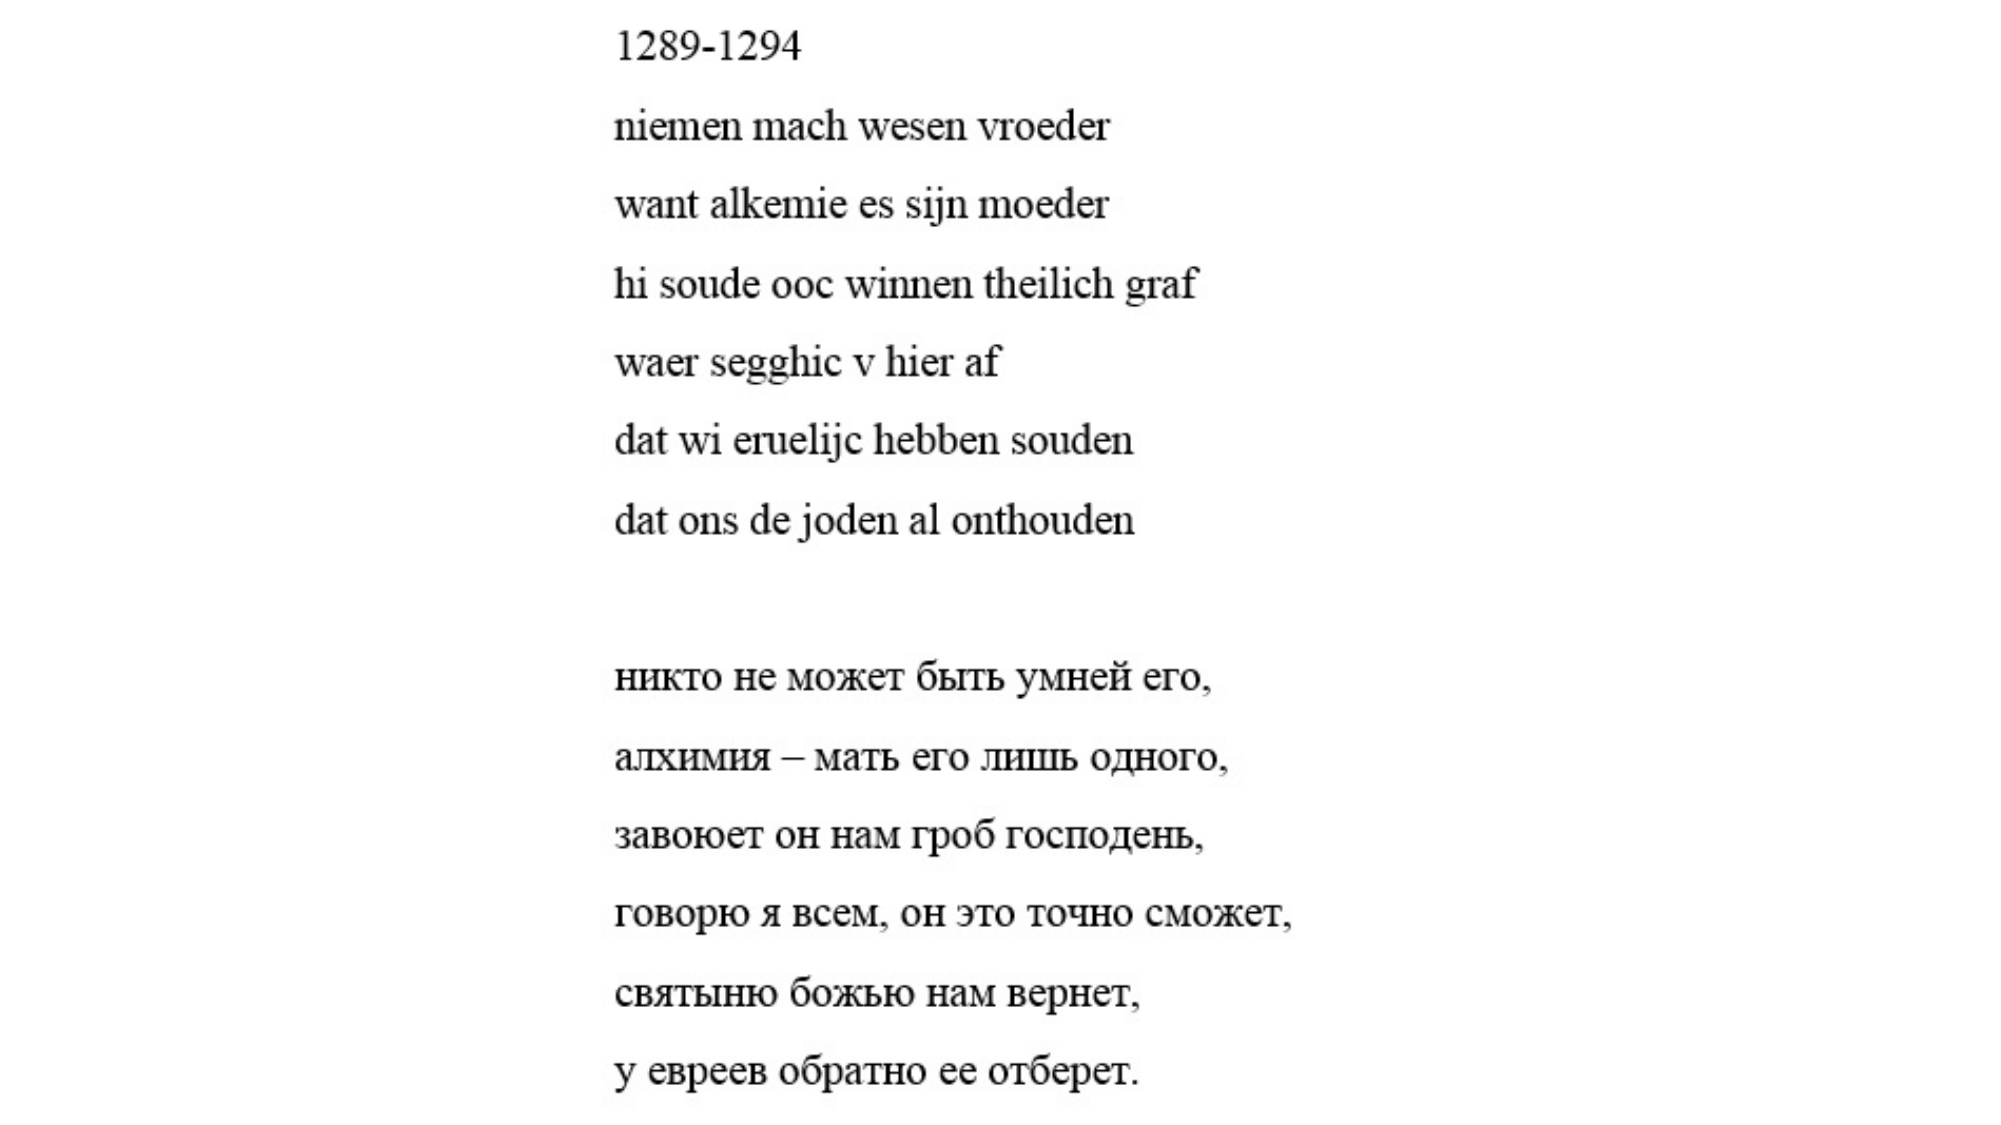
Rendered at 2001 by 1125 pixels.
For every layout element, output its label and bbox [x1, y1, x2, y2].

list [568, 12, 1365, 1125]
